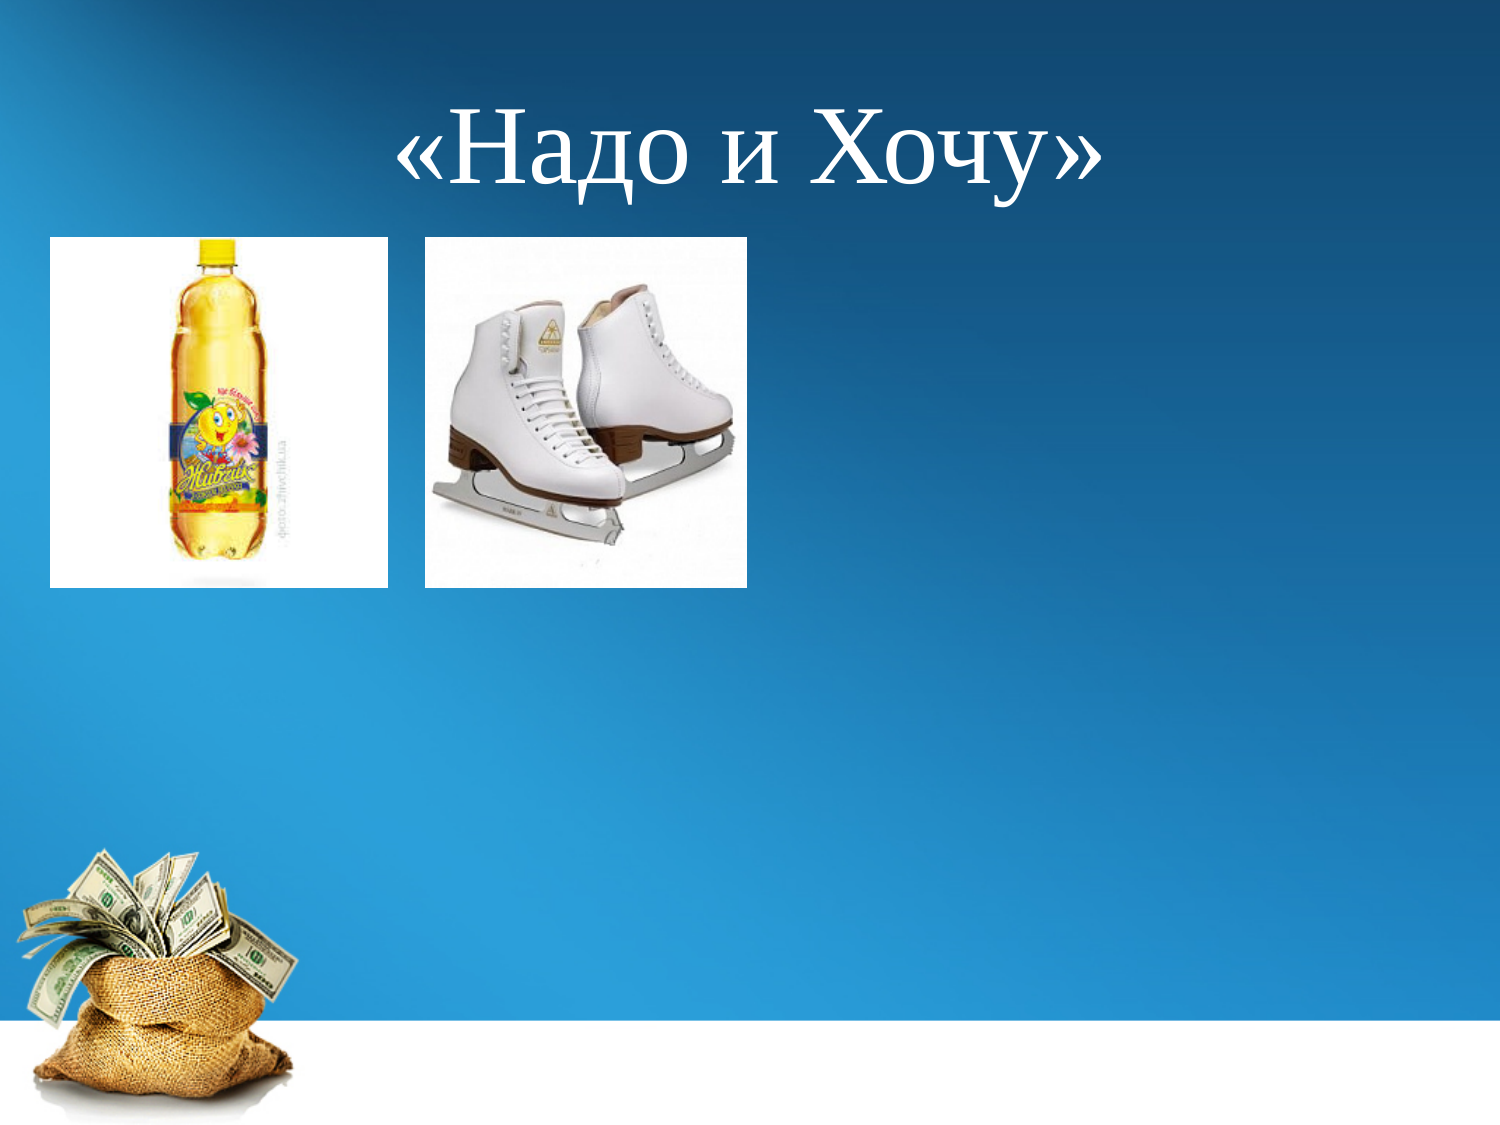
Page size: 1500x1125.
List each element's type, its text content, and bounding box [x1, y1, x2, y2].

picture [0, 0, 1500, 1125]
title «Надо и Хочу» [75, 45, 1425, 233]
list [49, 237, 388, 588]
